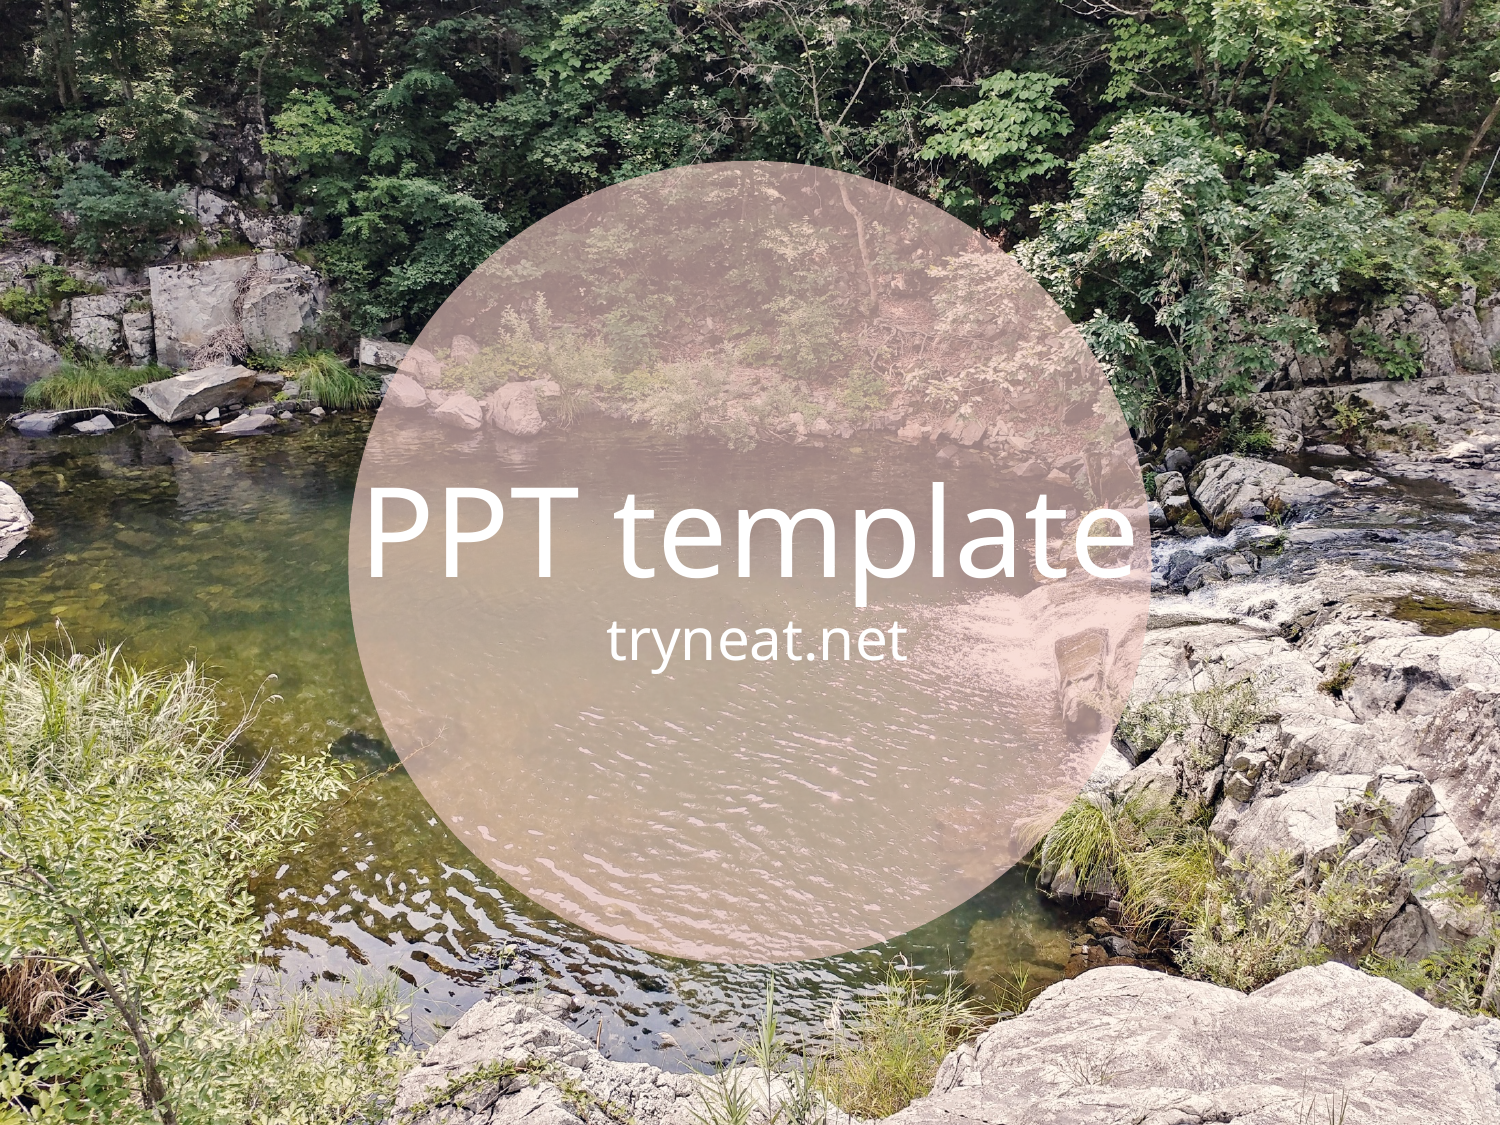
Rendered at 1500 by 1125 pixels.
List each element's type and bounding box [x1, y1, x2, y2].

text_box [0, 0, 1500, 1125]
